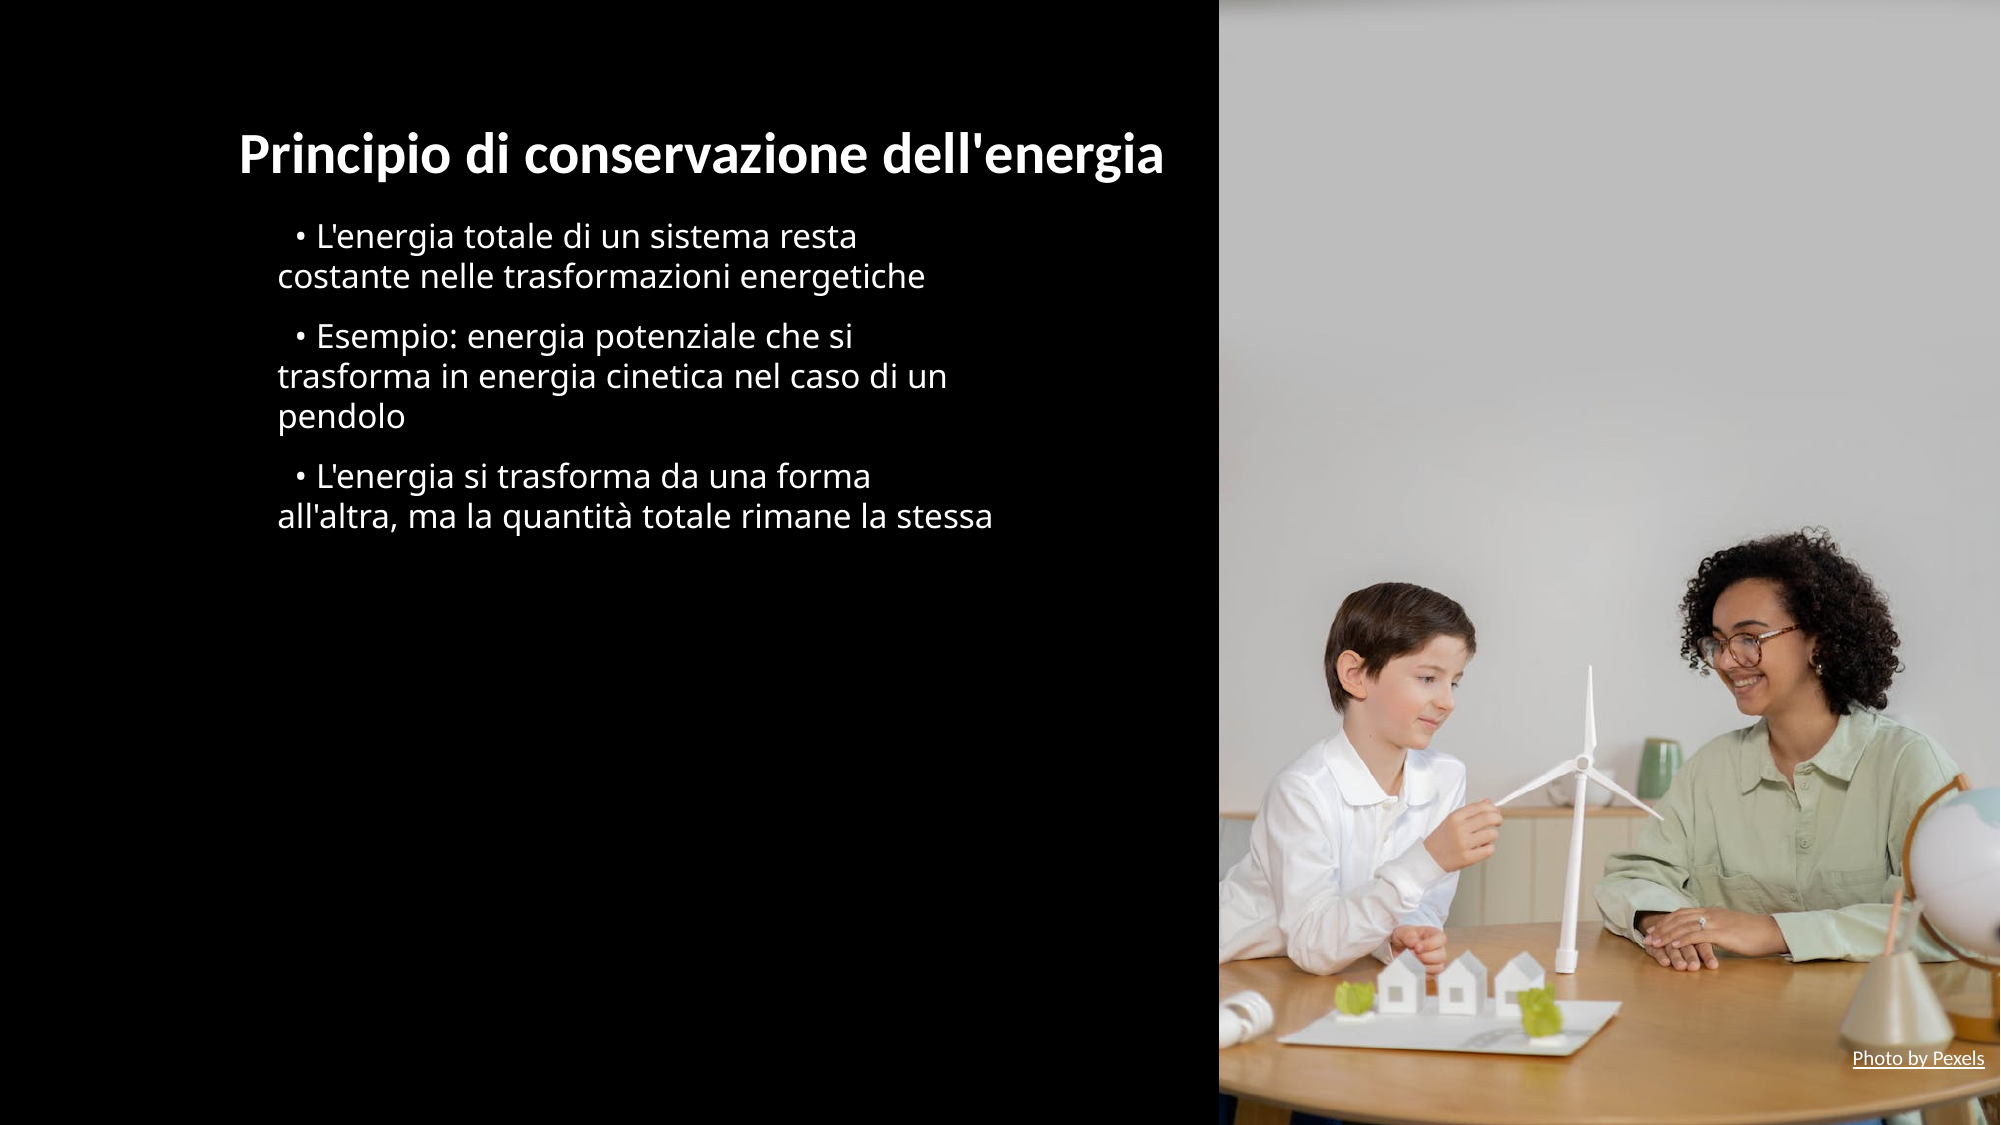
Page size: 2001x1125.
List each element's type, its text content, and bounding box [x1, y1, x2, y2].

text_box Principio di conservazione dell'energia [225, 112, 1219, 188]
text_box • L'energia si trasforma da una forma all'altra, ma la quantità totale rimane la stessa [262, 457, 1013, 533]
text_box • L'energia totale di un sistema resta costante nelle trasformazioni energetiche [262, 217, 1013, 293]
text_box • Esempio: energia potenziale che si trasforma in energia cinetica nel caso di un pendolo [262, 337, 1013, 413]
picture [1219, 0, 2000, 1125]
